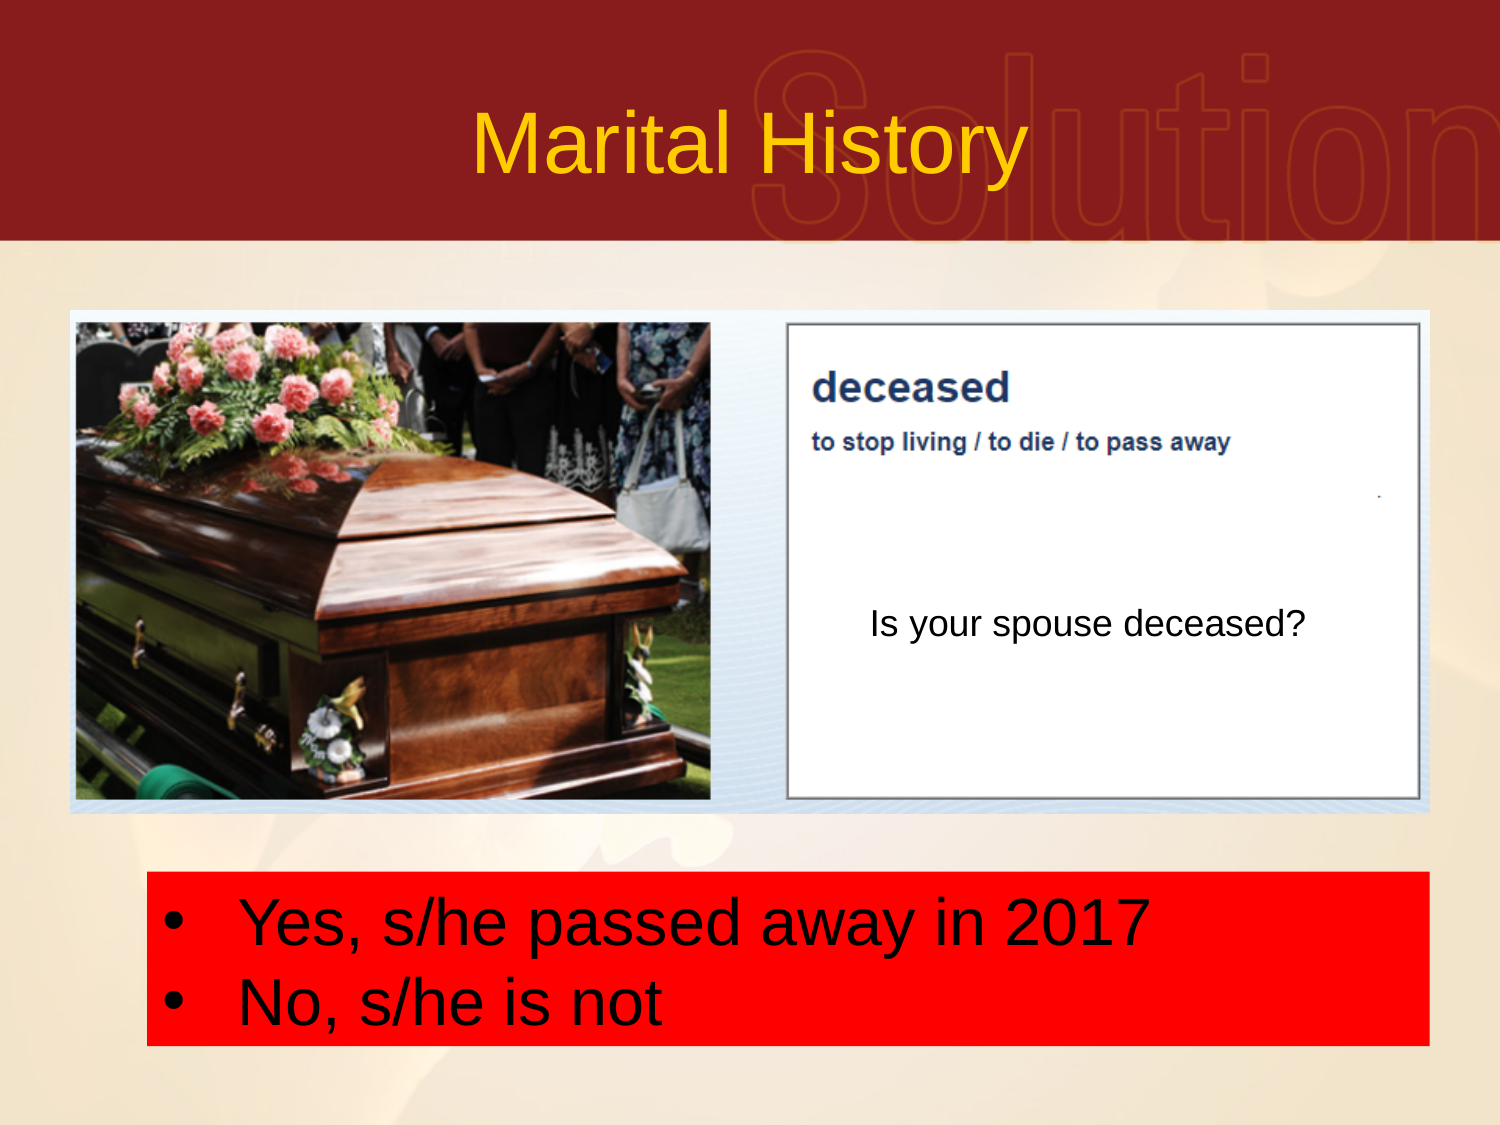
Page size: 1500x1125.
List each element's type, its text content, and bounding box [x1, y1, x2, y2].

title Marital History [75, 45, 1425, 233]
picture [0, 0, 1500, 1125]
text_box Yes, s/he passed away in 2017 No, s/he is not [147, 871, 1430, 1047]
